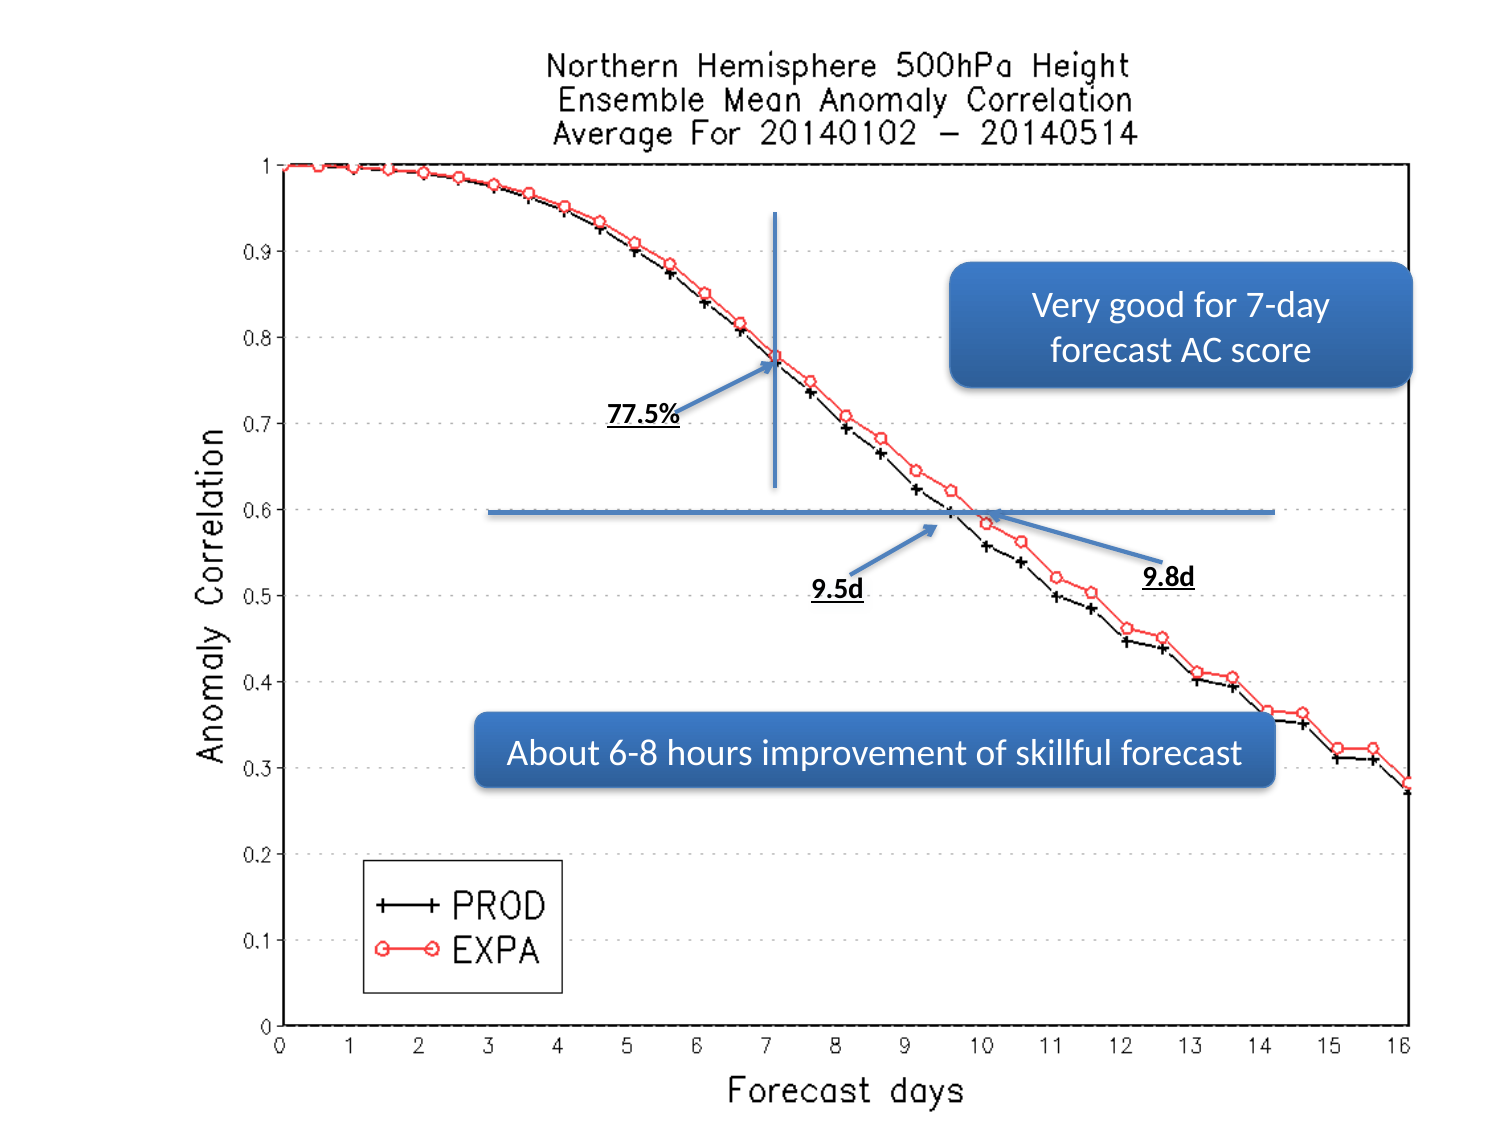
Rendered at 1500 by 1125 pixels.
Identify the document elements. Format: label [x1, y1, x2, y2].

text_box [674, 362, 776, 413]
text_box [987, 512, 1163, 563]
text_box [849, 524, 938, 576]
picture [18, 0, 1476, 1125]
